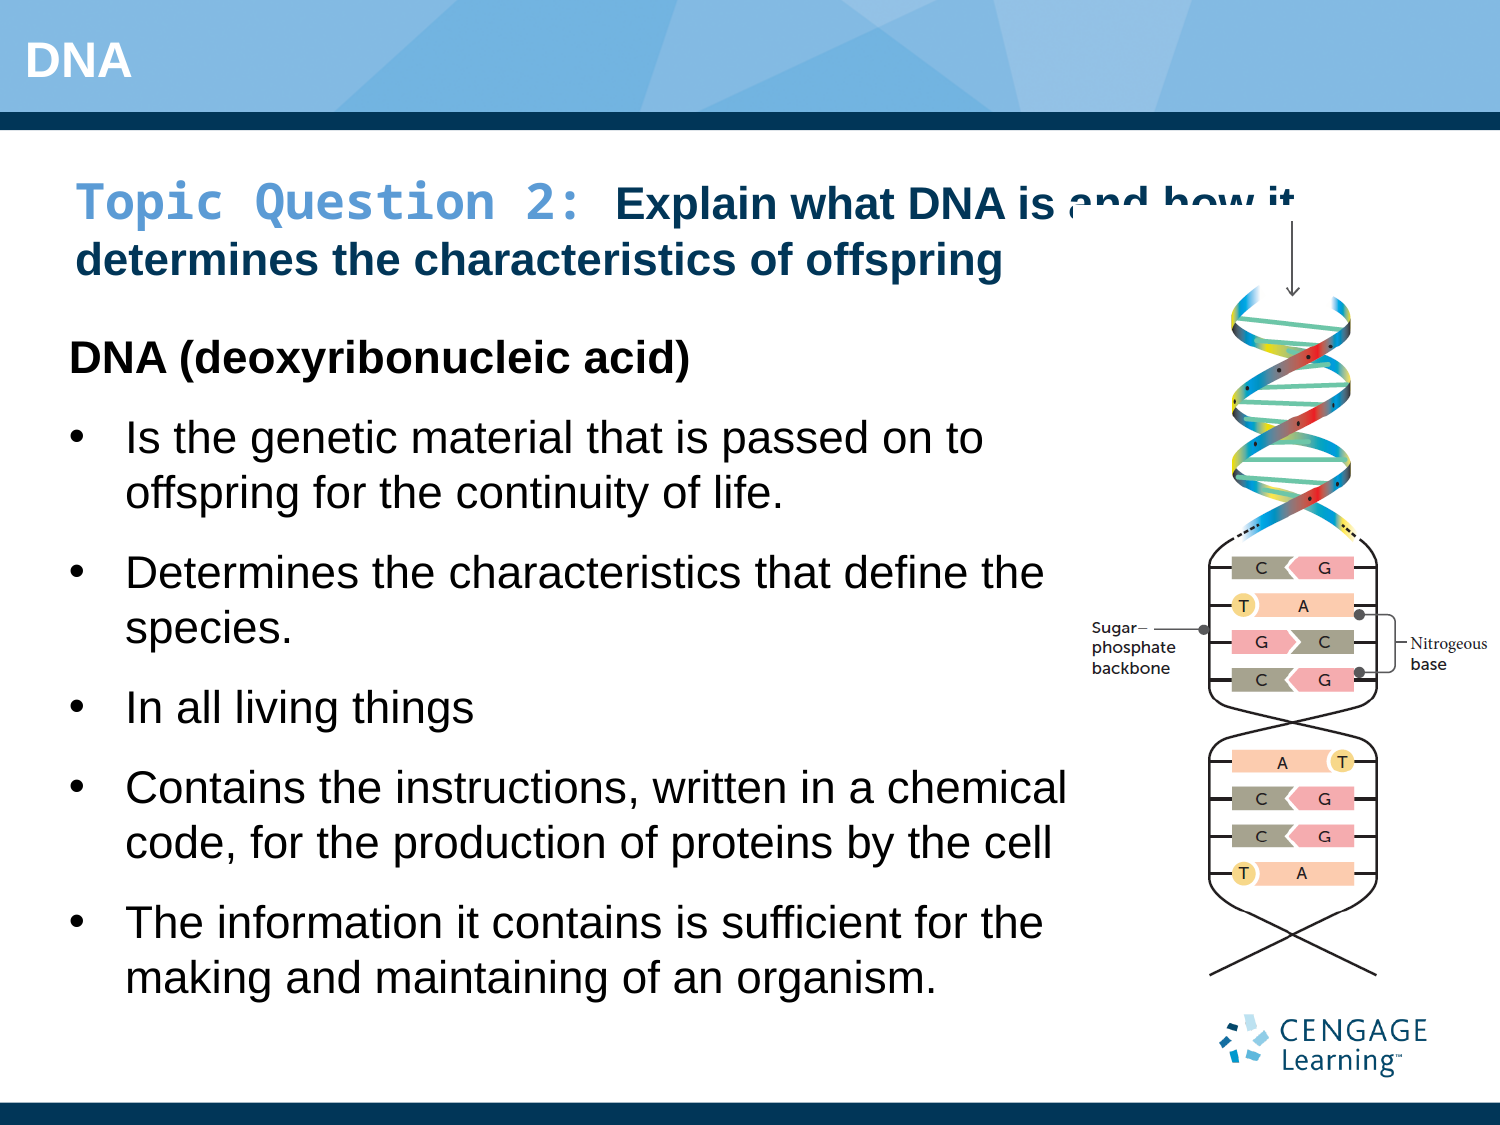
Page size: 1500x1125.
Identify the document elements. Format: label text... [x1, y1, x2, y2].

picture [0, 0, 1500, 112]
title Topic Question 2: Explain what DNA is and how it determines the characteristics of offspring [75, 206, 1070, 319]
picture [1072, 205, 1500, 981]
text_box DNA [24, 24, 775, 100]
list DNA (deoxyribonucleic acid) Is the genetic material that is passed on to offspring for the continuity of life. Determines the characteristics that define the species. In all living things Contains the instructions, written in a chemical code, for the production of proteins by the cell The information it contains is sufficient for the making and maintaining of an organism. [68, 328, 1074, 1004]
picture [1195, 990, 1450, 1101]
